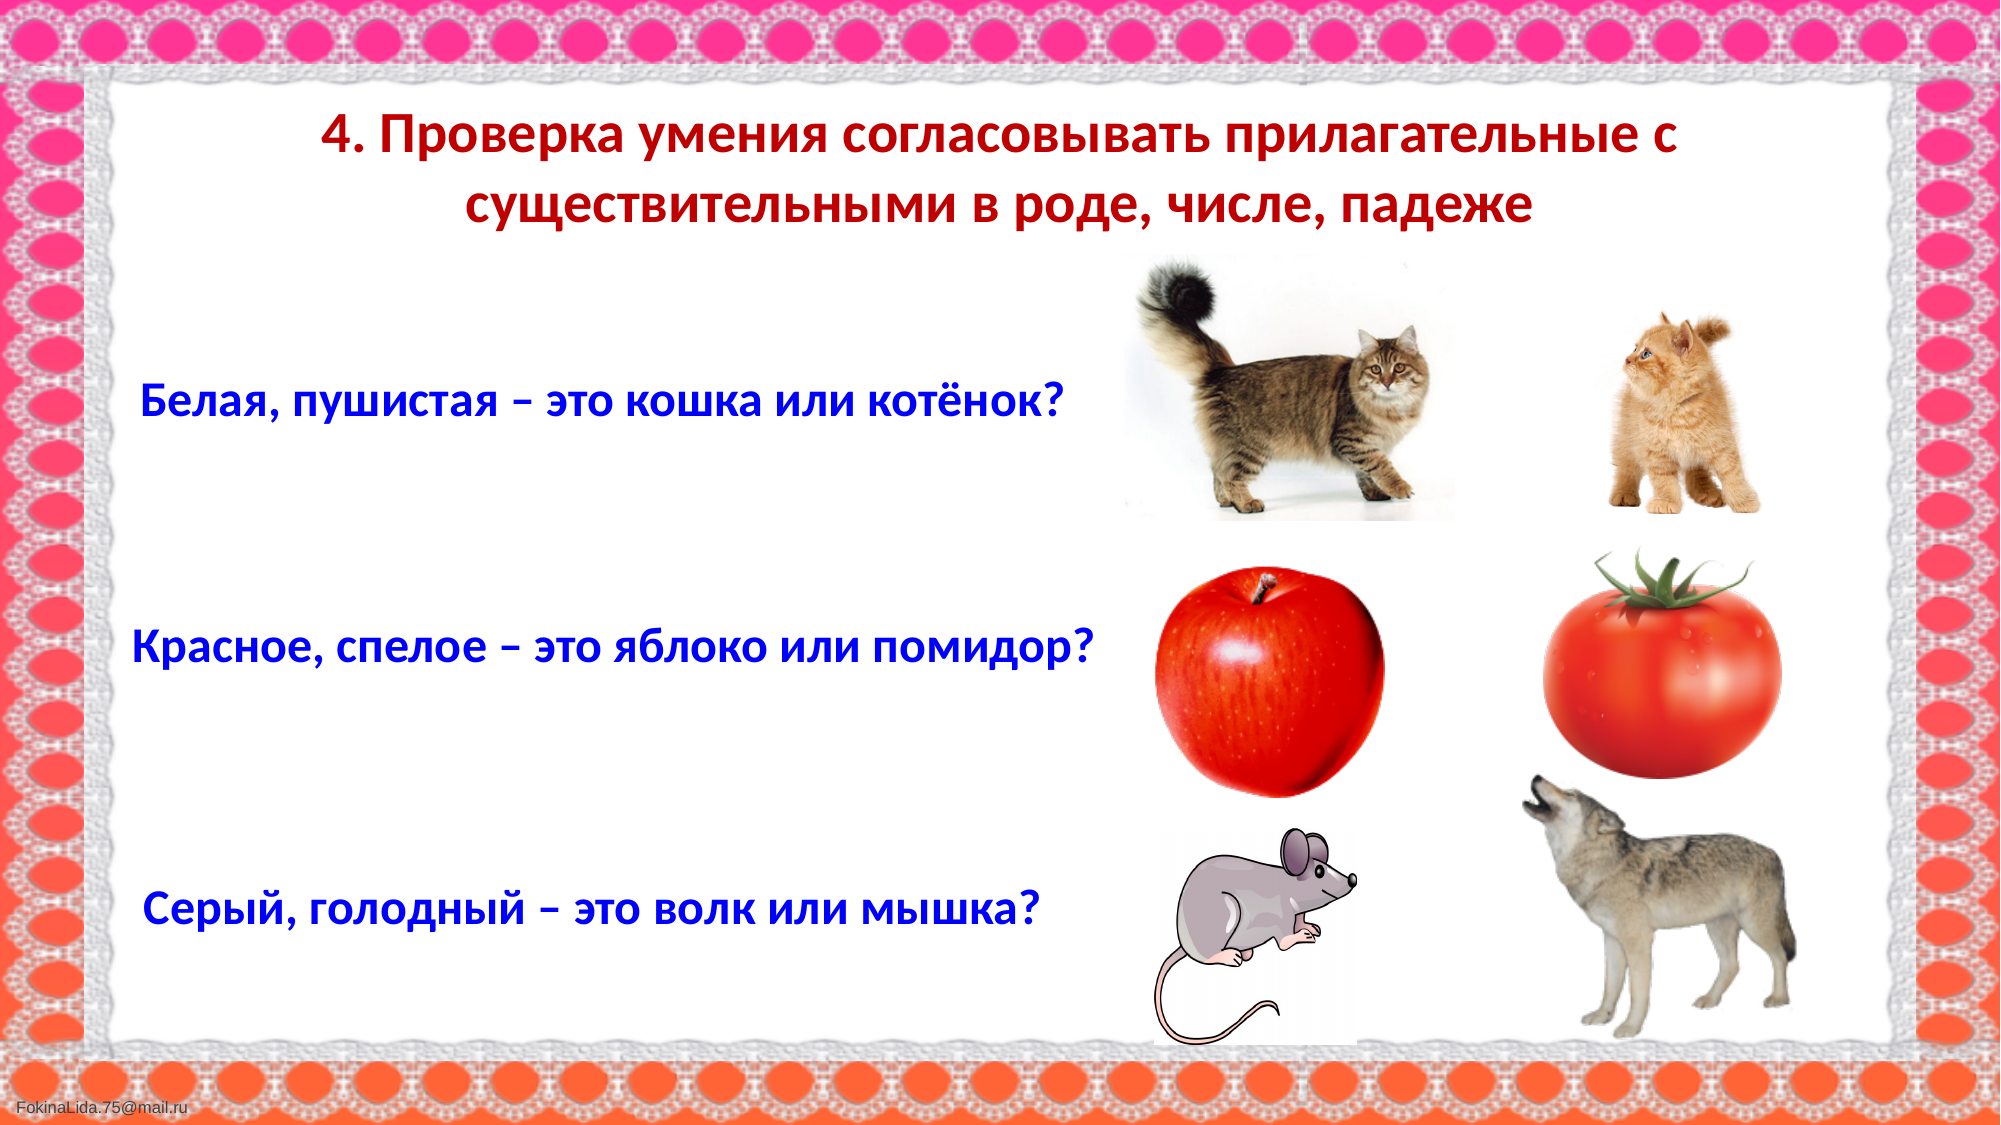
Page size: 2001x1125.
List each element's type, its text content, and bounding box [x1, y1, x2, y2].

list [1153, 564, 1385, 798]
text_box Красное, спелое – это яблоко или помидор? [117, 605, 1111, 680]
text_box Белая, пушистая – это кошка или котёнок? [125, 359, 1081, 434]
text_box Серый, голодный – это волк или мышка? [129, 867, 1057, 942]
title 4. Проверка умения согласовывать прилагательные с существительными в роде, числе, падеже [99, 86, 1900, 275]
picture [0, 0, 2000, 1125]
